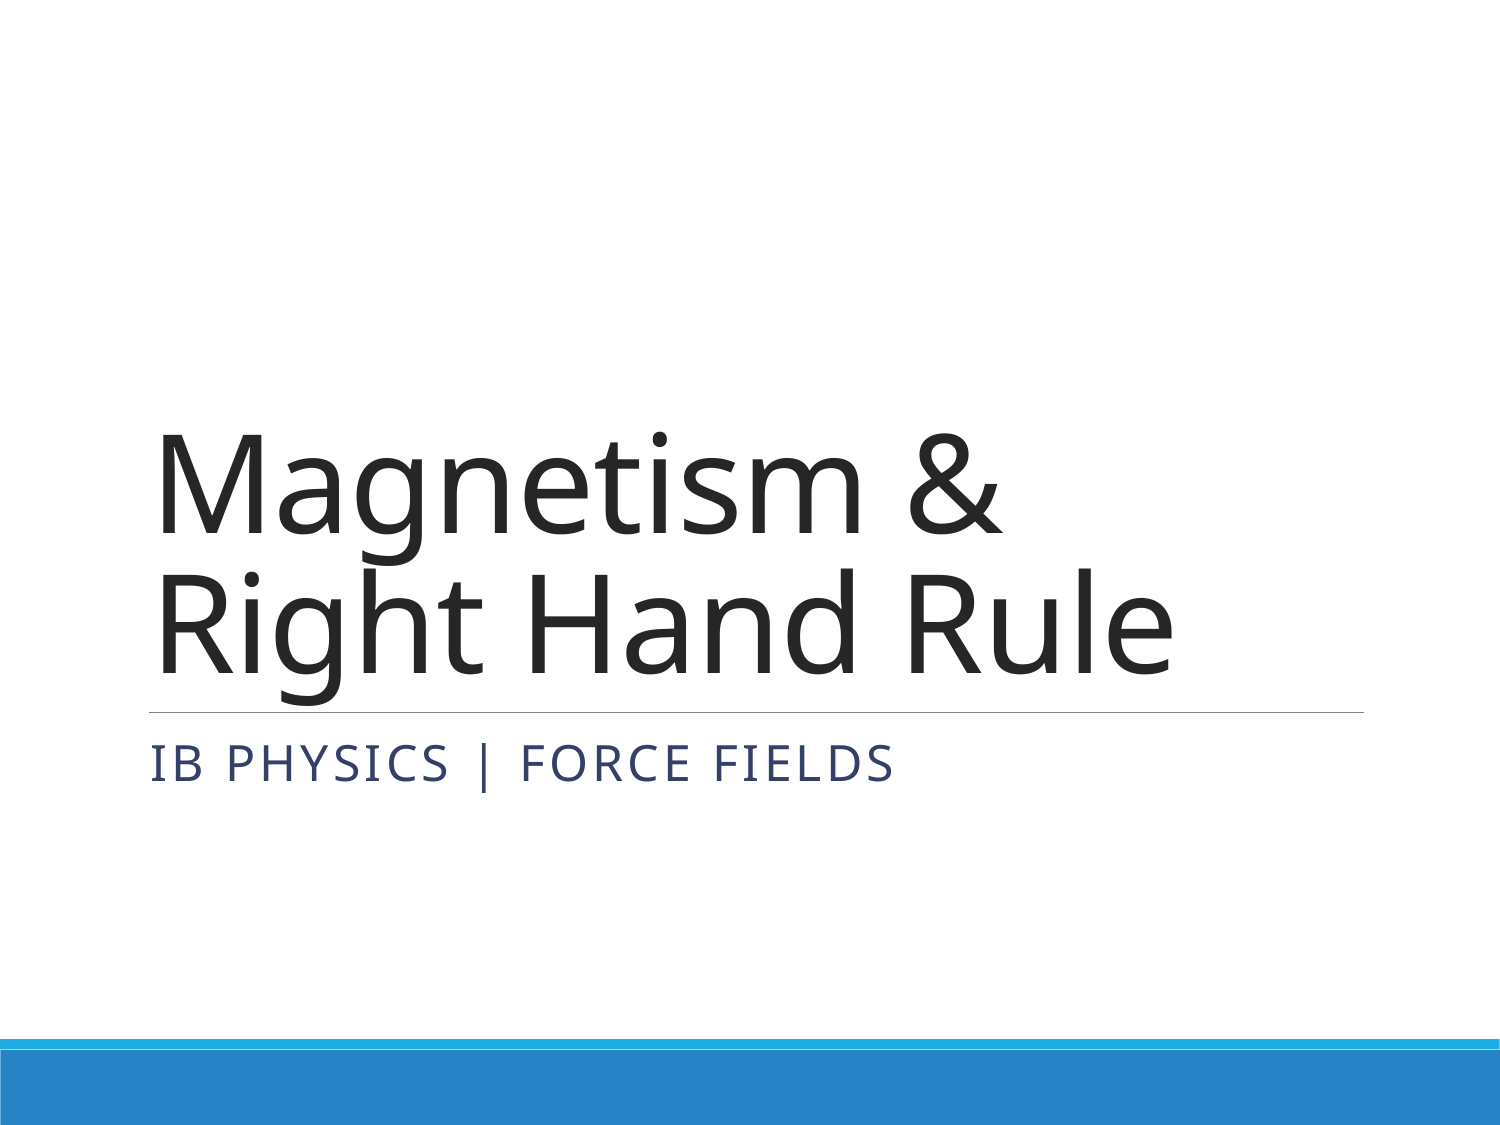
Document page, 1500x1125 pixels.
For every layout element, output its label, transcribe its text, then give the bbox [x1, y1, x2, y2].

title Magnetism & Right Hand Rule [135, 124, 1405, 710]
subtitle IB Physics | Force Fields [135, 730, 1373, 919]
